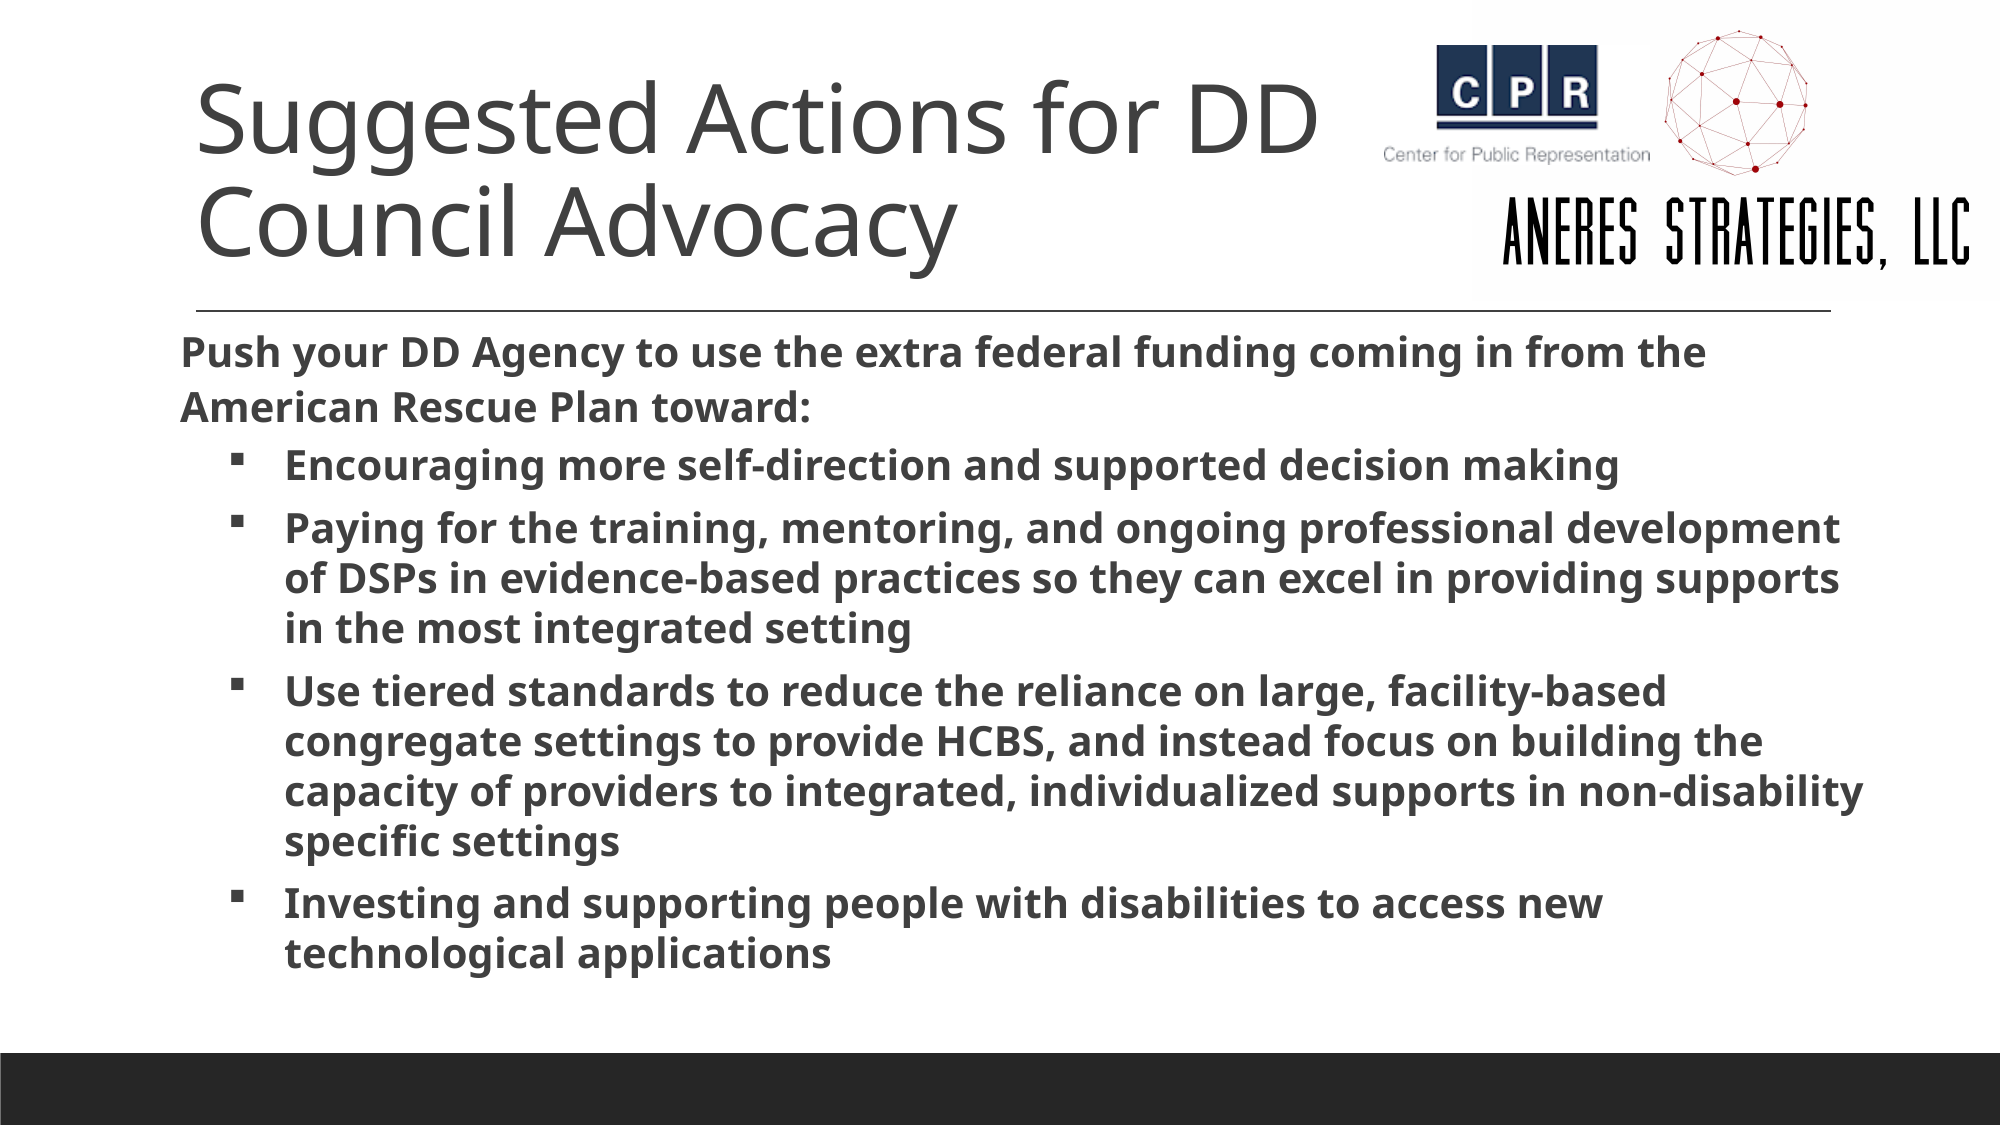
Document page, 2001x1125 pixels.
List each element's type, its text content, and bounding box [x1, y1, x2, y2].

list Push your DD Agency to use the extra federal funding coming in from the American Rescue Plan toward: Encouraging more self-direction and supported decision making Paying for the training, mentoring, and ongoing professional development of DSPs in evidence-based practices so they can excel in providing supports in the most integrated setting Use tiered standards to reduce the reliance on large, facility-based congregate settings to provide HCBS, and instead focus on building the capacity of providers to integrated, individualized supports in non-disability specific settings Investing and supporting people with disabilities to access new technological applications [180, 313, 1875, 990]
title Suggested Actions for DD Council Advocacy [180, 47, 1342, 285]
picture [1384, 0, 2000, 301]
